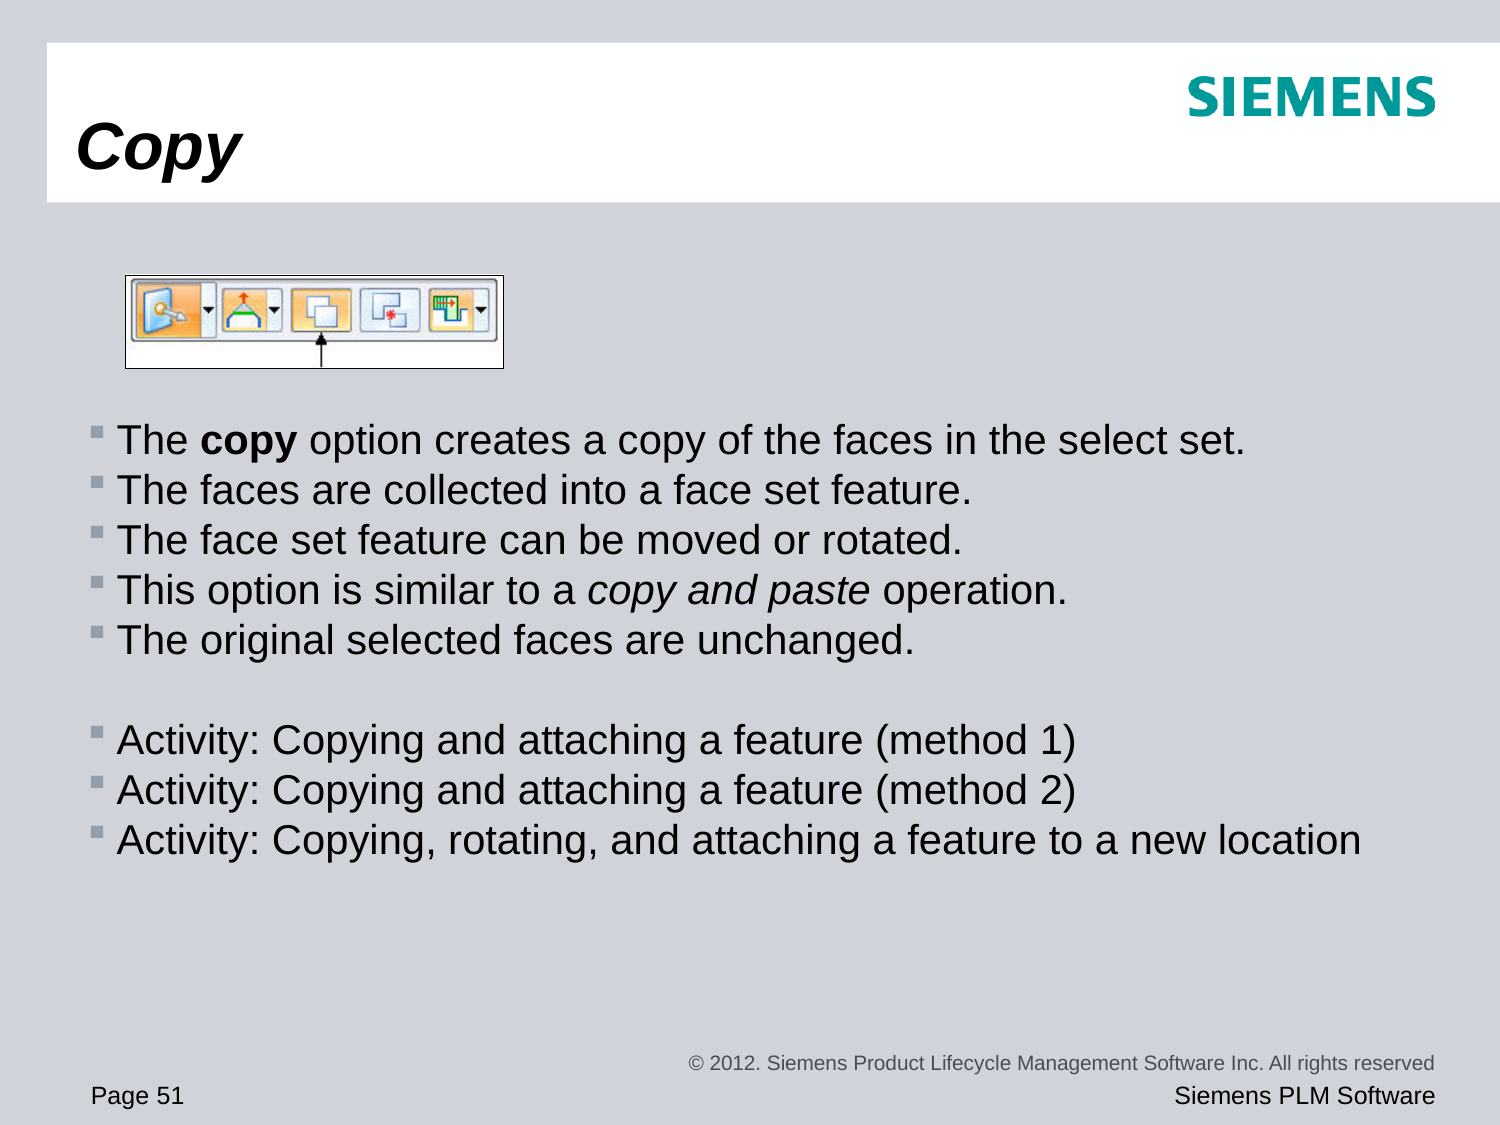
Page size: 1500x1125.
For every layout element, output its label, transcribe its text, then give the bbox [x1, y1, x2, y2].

list The copy option creates a copy of the faces in the select set. The faces are collected into a face set feature. The face set feature can be moved or rotated. This option is similar to a copy and paste operation. The original selected faces are unchanged. Activity: Copying and attaching a feature (method 1) Activity: Copying and attaching a feature (method 2) Activity: Copying, rotating, and attaching a feature to a new location [87, 262, 1438, 1013]
picture [1181, 69, 1444, 123]
title Copy [74, 49, 1095, 183]
picture [124, 274, 504, 369]
